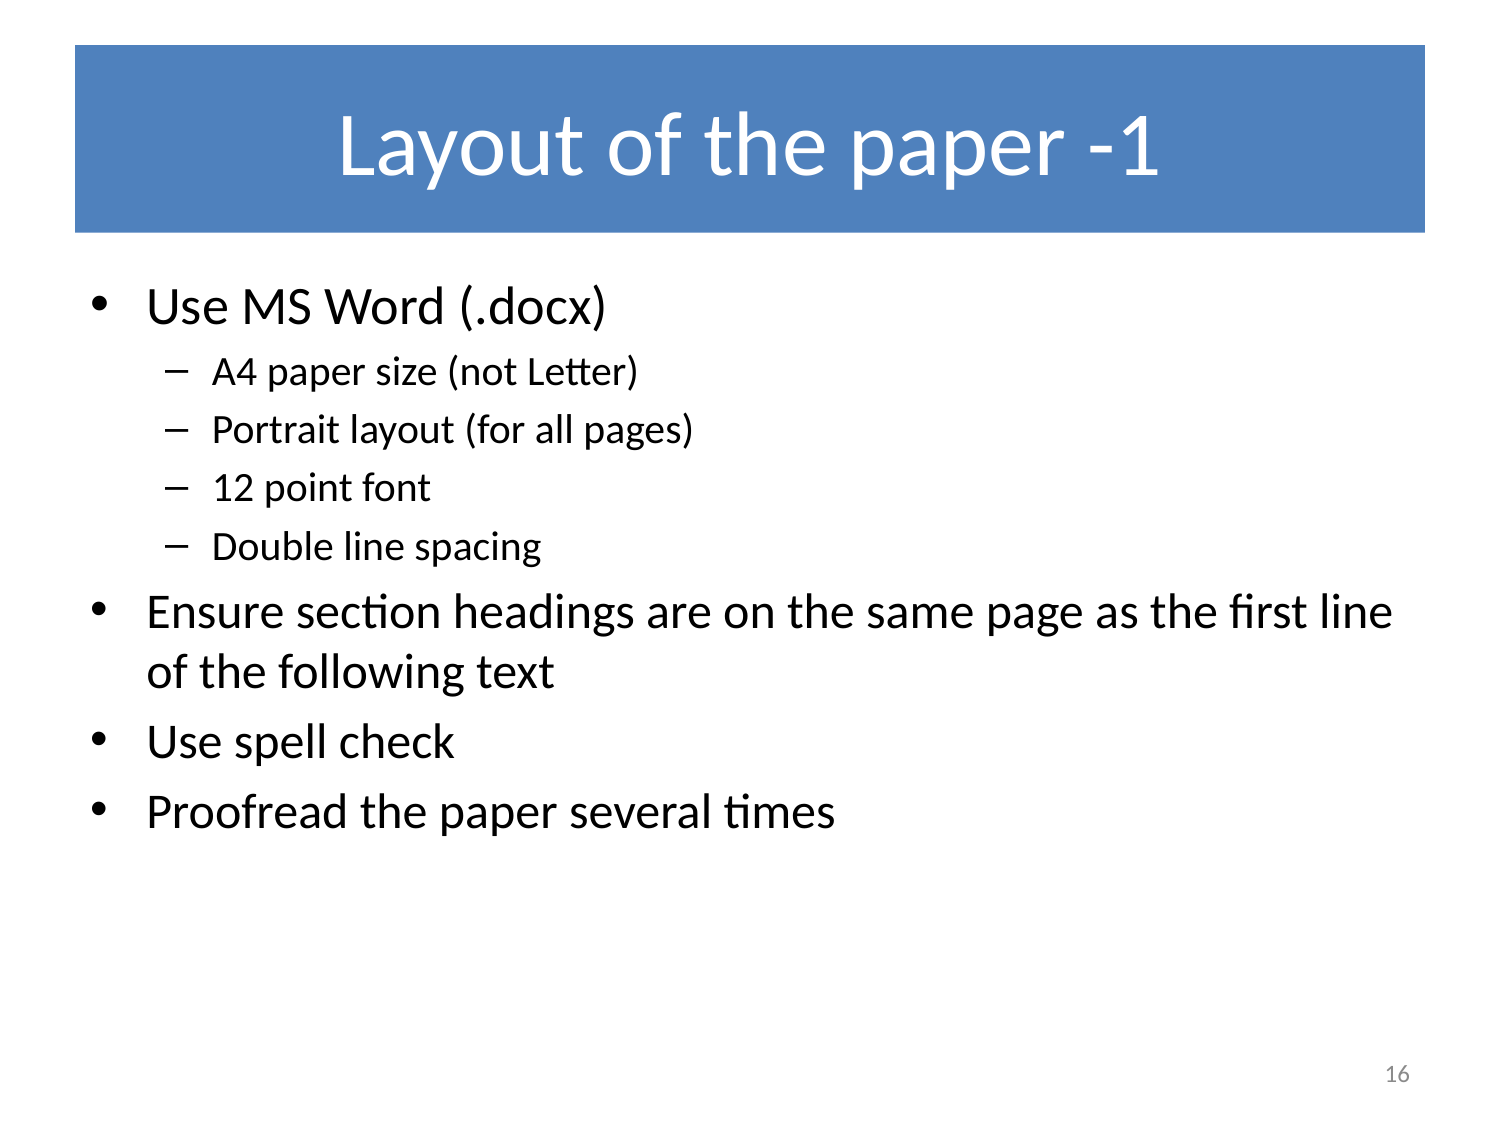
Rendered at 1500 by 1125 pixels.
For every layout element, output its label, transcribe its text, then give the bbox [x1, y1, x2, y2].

list Use MS Word (.docx) A4 paper size (not Letter) Portrait layout (for all pages) 12 point font Double line spacing Ensure section headings are on the same page as the first line of the following text Use spell check Proofread the paper several times [75, 262, 1425, 1005]
title Layout of the paper -1 [75, 45, 1425, 233]
slide_number 16 [1129, 1042, 1425, 1103]
